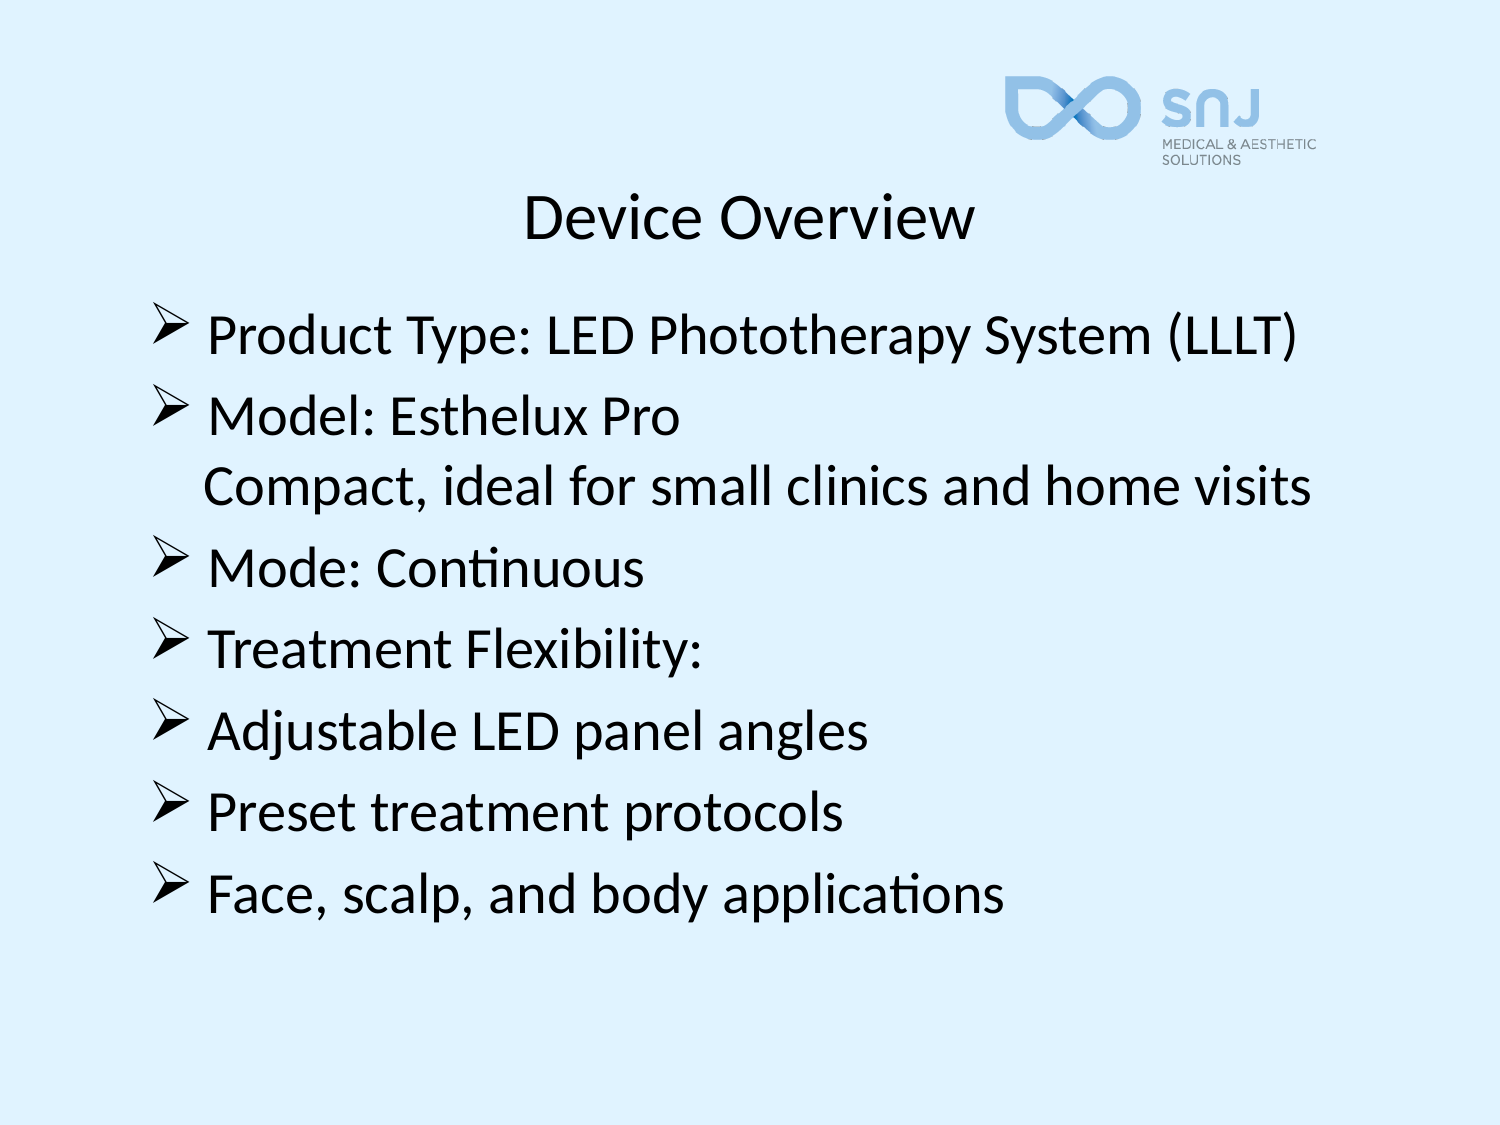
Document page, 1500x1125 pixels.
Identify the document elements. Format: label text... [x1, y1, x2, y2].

picture [990, 24, 1328, 205]
list Product Type: LED Phototherapy System (LLLT) Model: Esthelux Pro Compact, ideal for small clinics and home visits Mode: Continuous Treatment Flexibility: Adjustable LED panel angles Preset treatment protocols Face, scalp, and body applications [133, 288, 1375, 1043]
title Device Overview [243, 176, 1257, 251]
